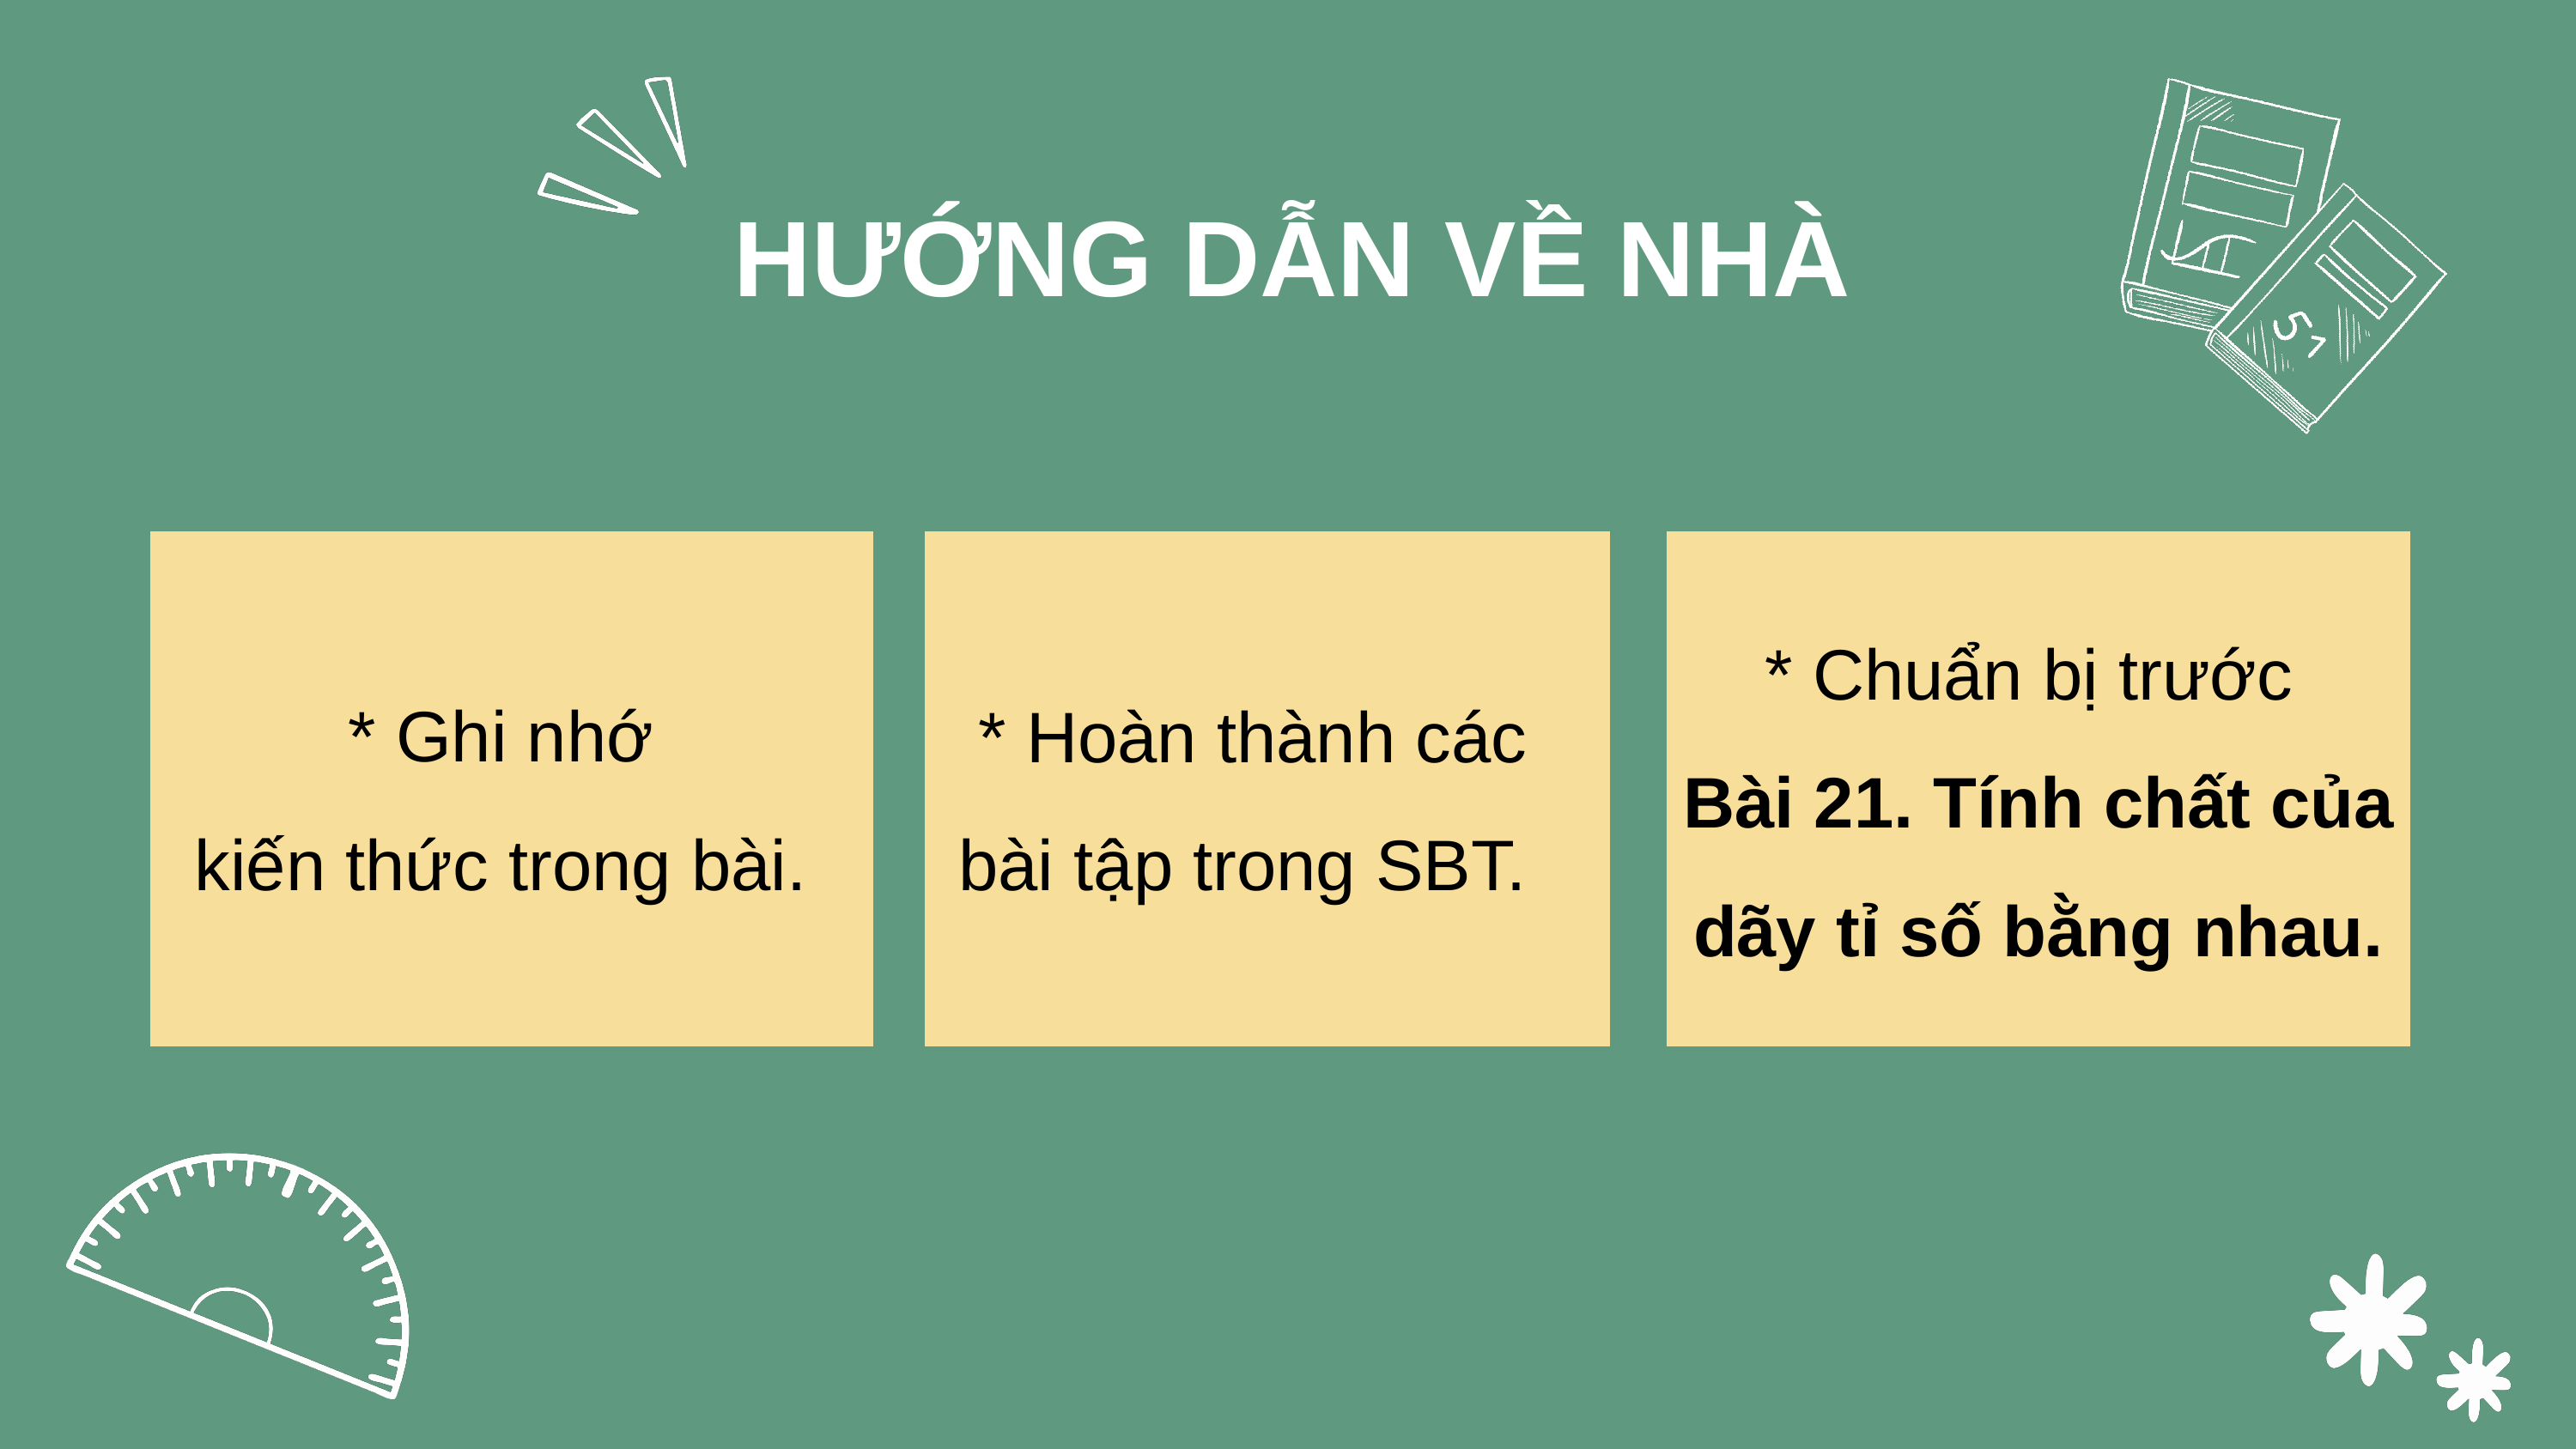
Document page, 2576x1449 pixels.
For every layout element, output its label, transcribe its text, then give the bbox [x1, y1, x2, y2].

picture [2297, 1240, 2523, 1430]
picture [65, 1100, 462, 1400]
text_box HƯỚNG DẪN VỀ NHÀ [568, 199, 2016, 307]
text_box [1662, 530, 2415, 1046]
picture [2097, 77, 2476, 457]
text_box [924, 530, 1611, 1047]
picture [526, 51, 723, 256]
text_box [149, 530, 873, 1046]
